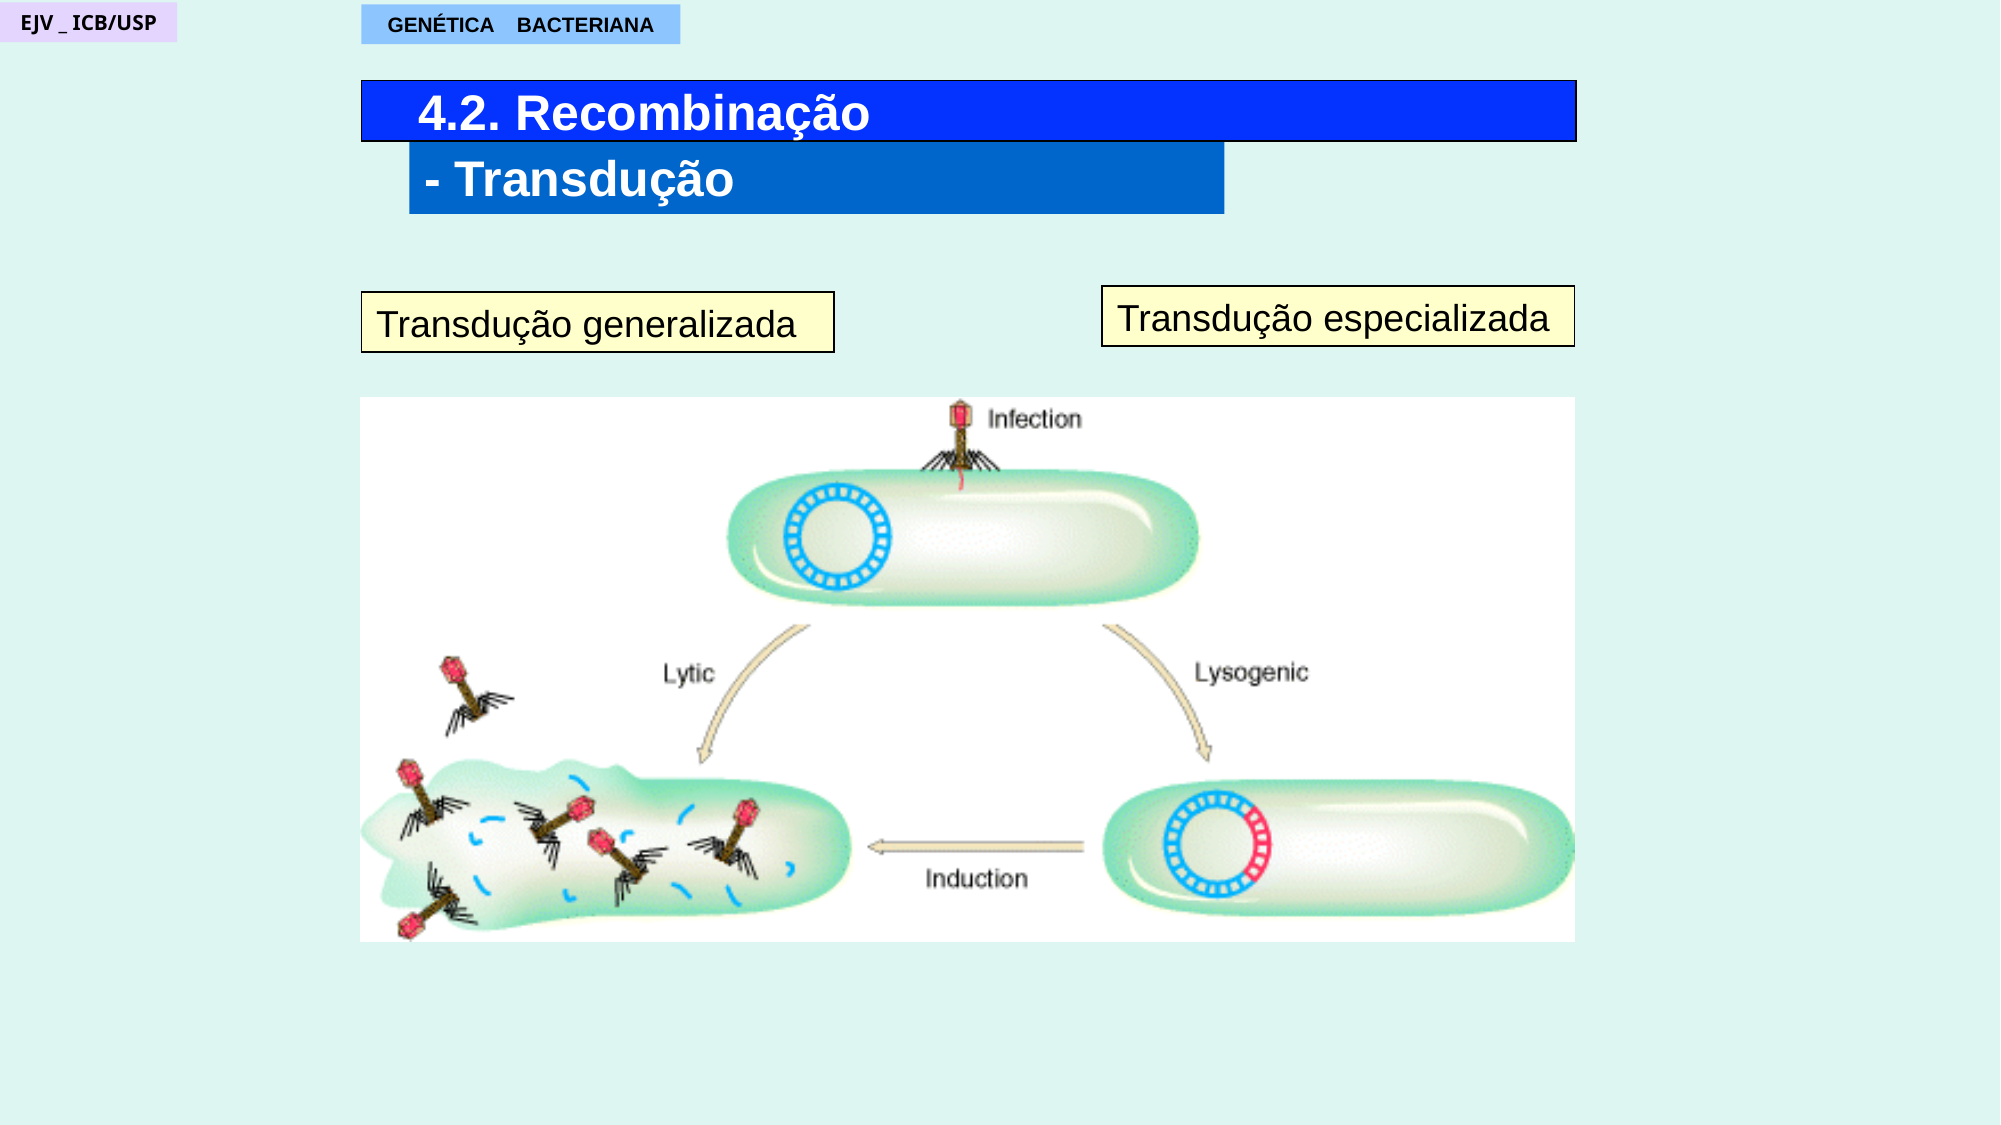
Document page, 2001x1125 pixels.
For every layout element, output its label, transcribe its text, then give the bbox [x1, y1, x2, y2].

text_box Transdução especializada [1102, 286, 1575, 346]
text_box - Transdução [409, 141, 1225, 214]
picture [359, 396, 1575, 942]
text_box Transdução generalizada [361, 292, 834, 352]
text_box 4.2. Recombinação [361, 80, 1576, 141]
text_box EJV _ ICB/USP [0, 2, 178, 43]
text_box GENÉTICA BACTERIANA [361, 4, 681, 45]
